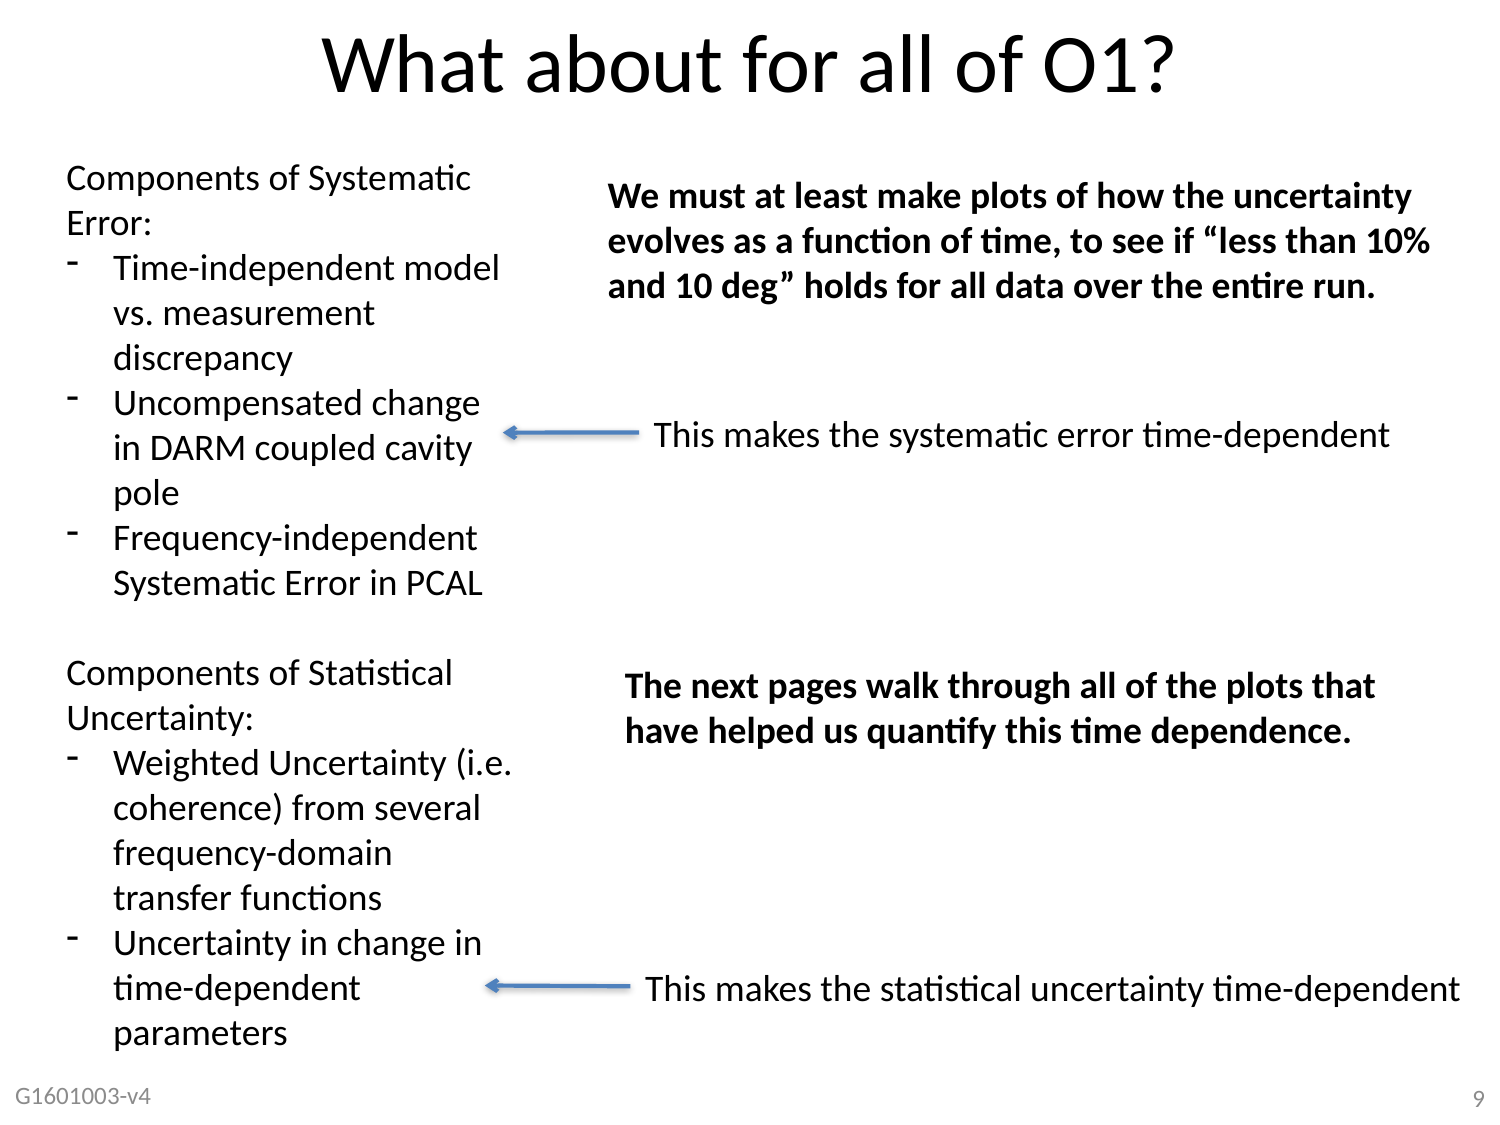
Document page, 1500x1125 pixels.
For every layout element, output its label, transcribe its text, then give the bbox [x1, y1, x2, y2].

slide_number G1601003-v4 [0, 1065, 350, 1125]
text_box This makes the systematic error time-dependent [638, 402, 1407, 463]
text_box This makes the statistical uncertainty time-dependent [630, 956, 1477, 1017]
slide_number 9 [1149, 1067, 1500, 1125]
text_box We must at least make plots of how the uncertainty evolves as a function of time, to see if “less than 10% and 10 deg” holds for all data over the entire run. [592, 164, 1455, 314]
text_box Components of Systematic Error: Time-independent model vs. measurement discrepancy Uncompensated change in DARM coupled cavity pole Frequency-independent Systematic Error in PCAL Components of Statistical Uncertainty: Weighted Uncertainty (i.e. coherence) from several frequency-domain transfer functions Uncertainty in change in time-dependent parameters [51, 145, 529, 1061]
text_box The next pages walk through all of the plots that have helped us quantify this time dependence. [609, 653, 1472, 759]
title What about for all of O1? [75, 0, 1425, 119]
